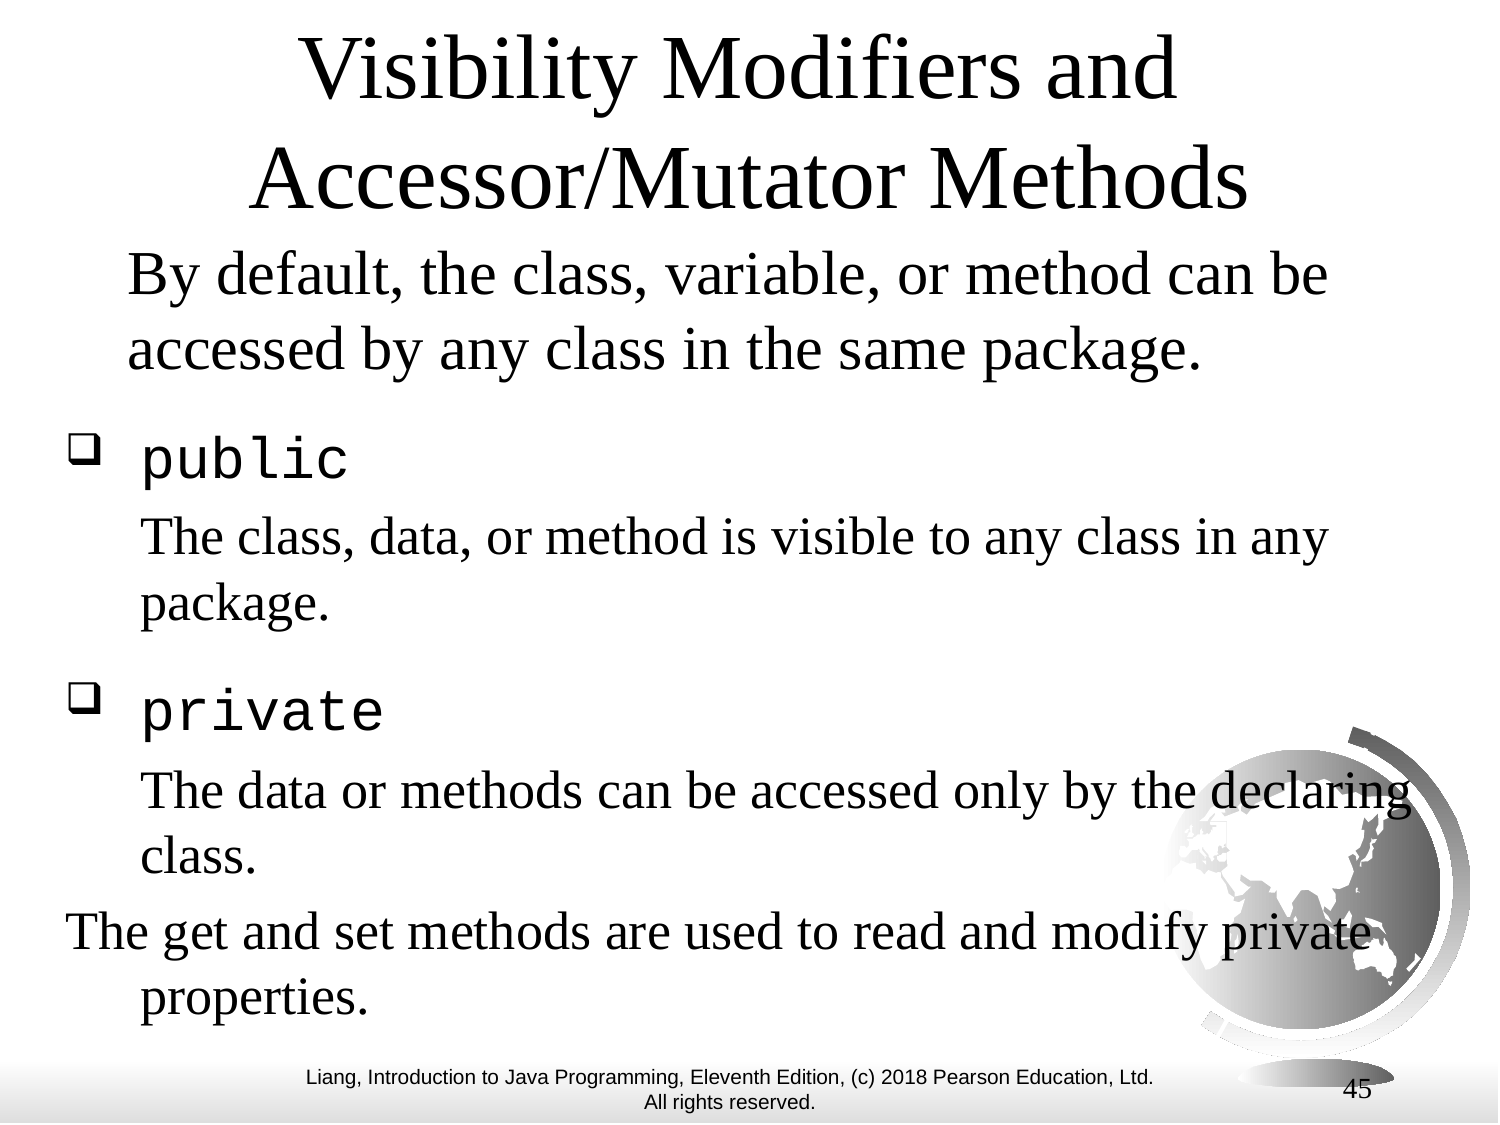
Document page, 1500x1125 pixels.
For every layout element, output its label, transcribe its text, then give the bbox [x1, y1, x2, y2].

slide_number 45 [1074, 1049, 1388, 1125]
list By default, the class, variable, or method can be accessed by any class in the same package. [112, 224, 1400, 412]
title Visibility Modifiers and Accessor/Mutator Methods [112, 0, 1388, 224]
text_box public The class, data, or method is visible to any class in any package. private The data or methods can be accessed only by the declaring class. The get and set methods are used to read and modify private properties. [49, 412, 1475, 1025]
